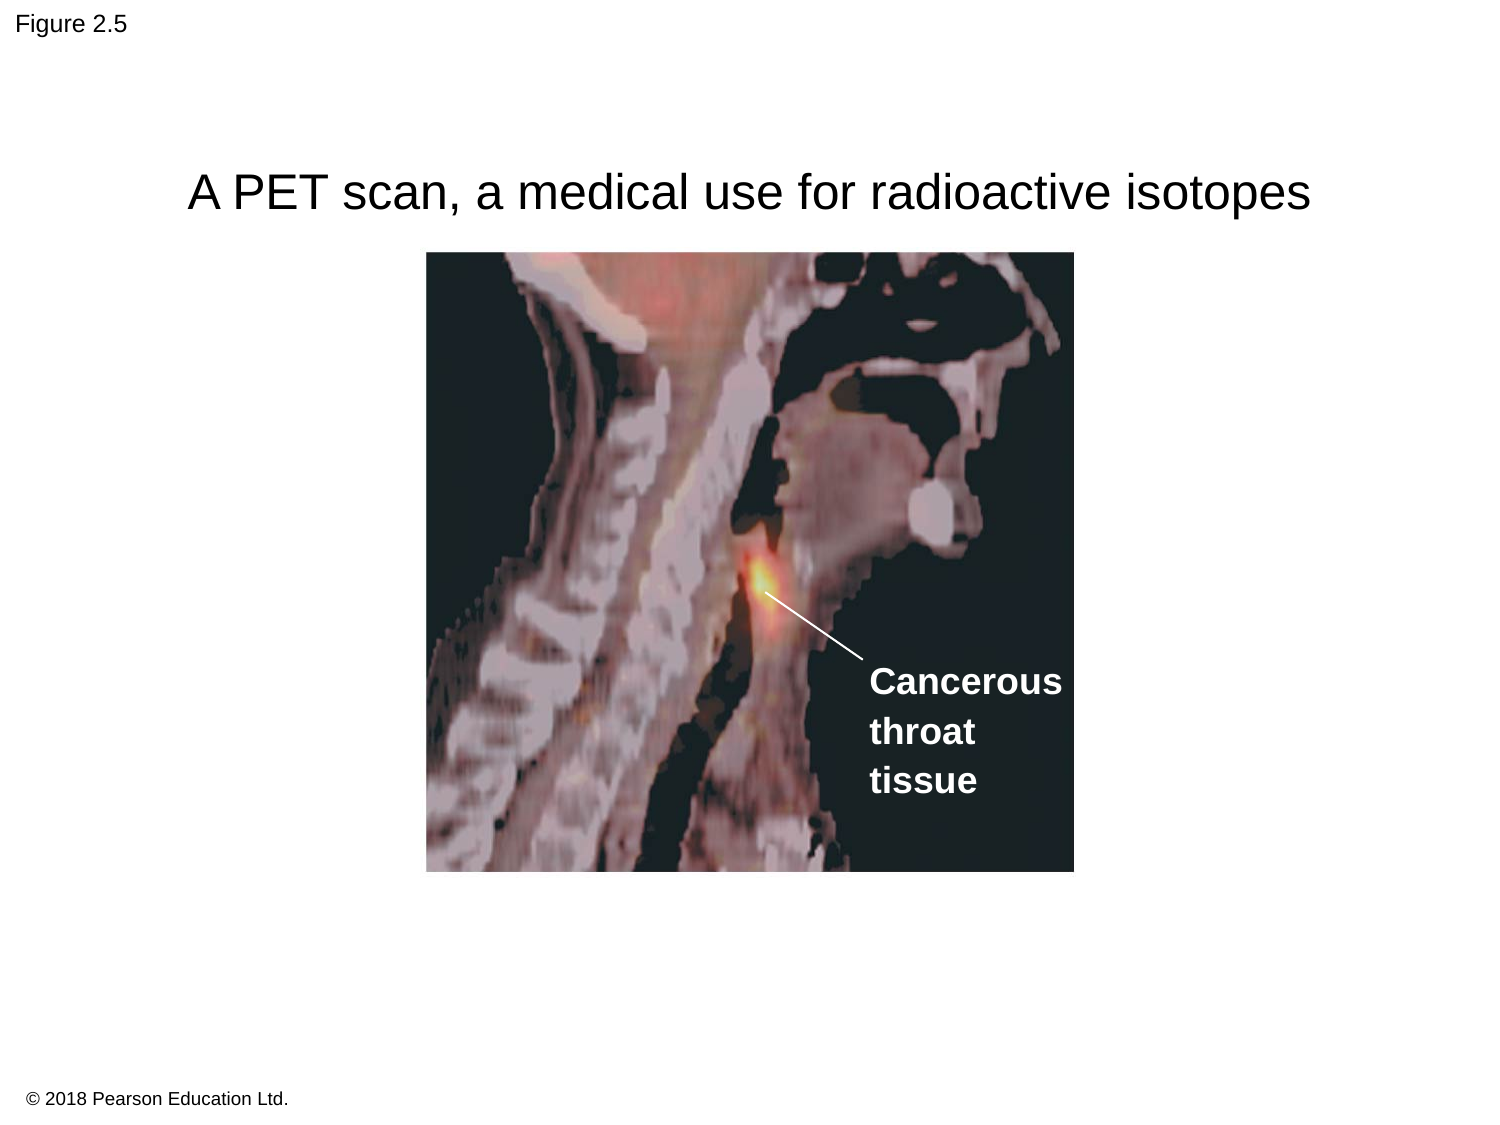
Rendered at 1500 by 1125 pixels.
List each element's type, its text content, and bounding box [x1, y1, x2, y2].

title Figure 2.5 [0, 0, 593, 57]
picture [419, 246, 1081, 879]
text_box A PET scan, a medical use for radioactive isotopes [137, 151, 1363, 227]
